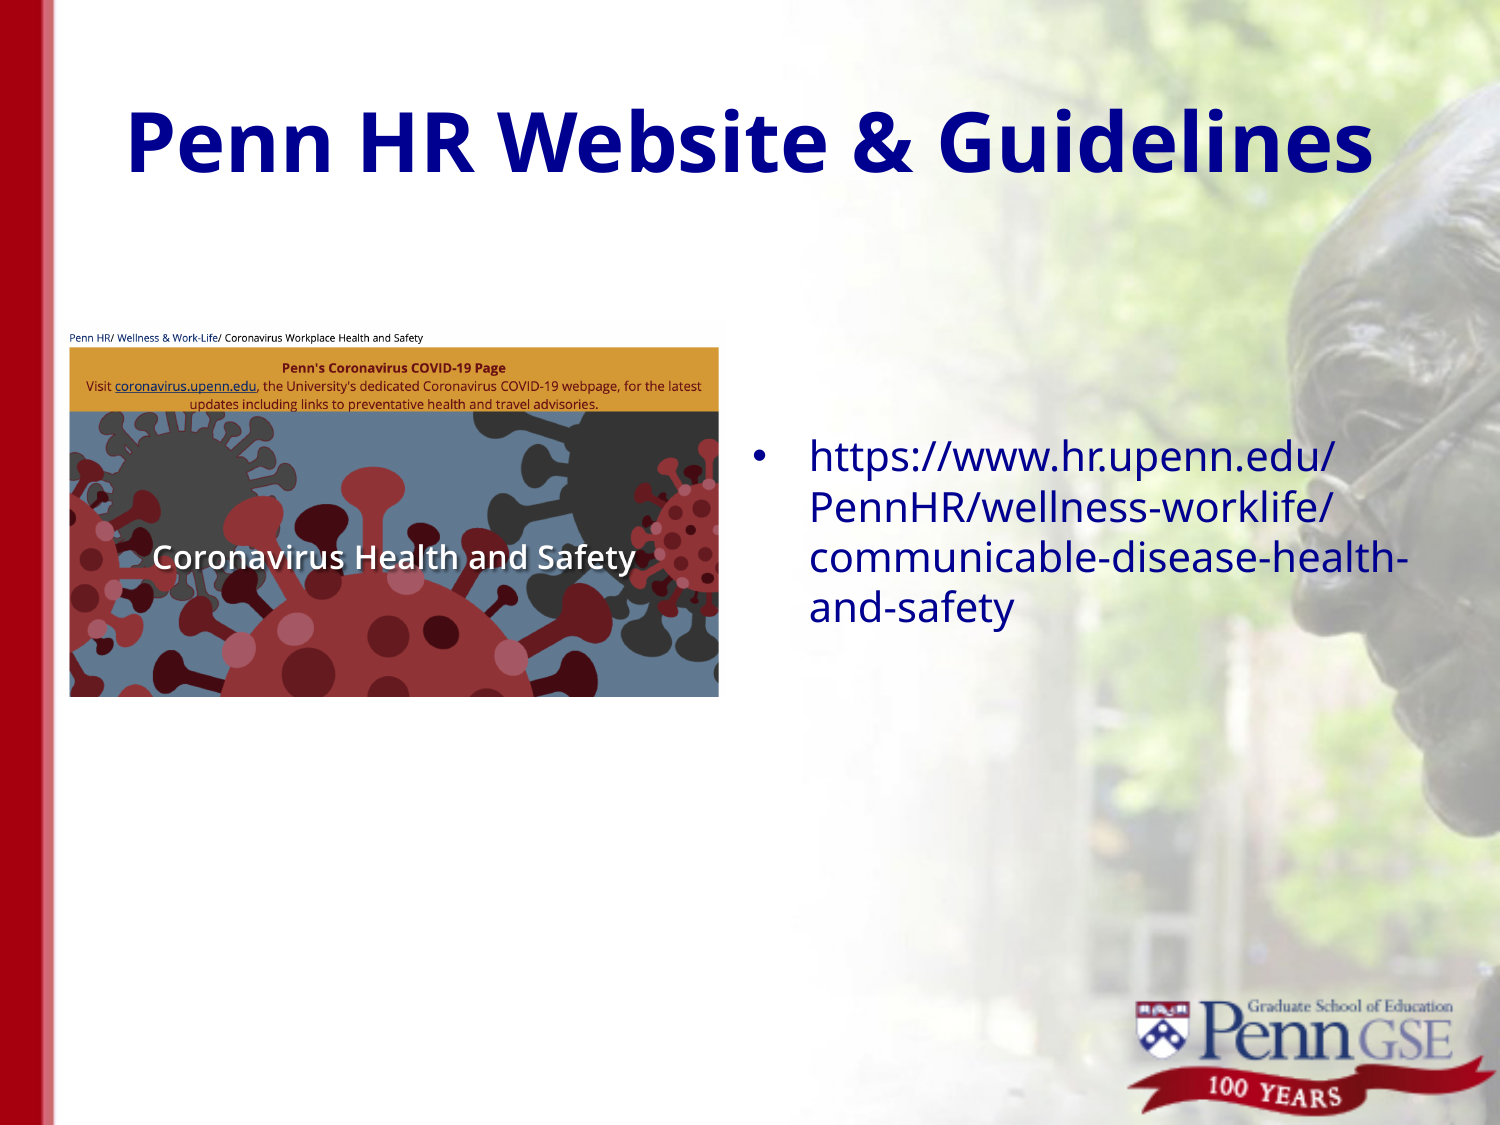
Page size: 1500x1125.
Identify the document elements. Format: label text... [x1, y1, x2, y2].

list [61, 319, 725, 697]
picture [0, 0, 1500, 1125]
title Penn HR Website & Guidelines [75, 45, 1425, 233]
list https://www.hr.upenn.edu/PennHR/wellness-worklife/communicable-disease-health-and-safety [737, 247, 1489, 1020]
